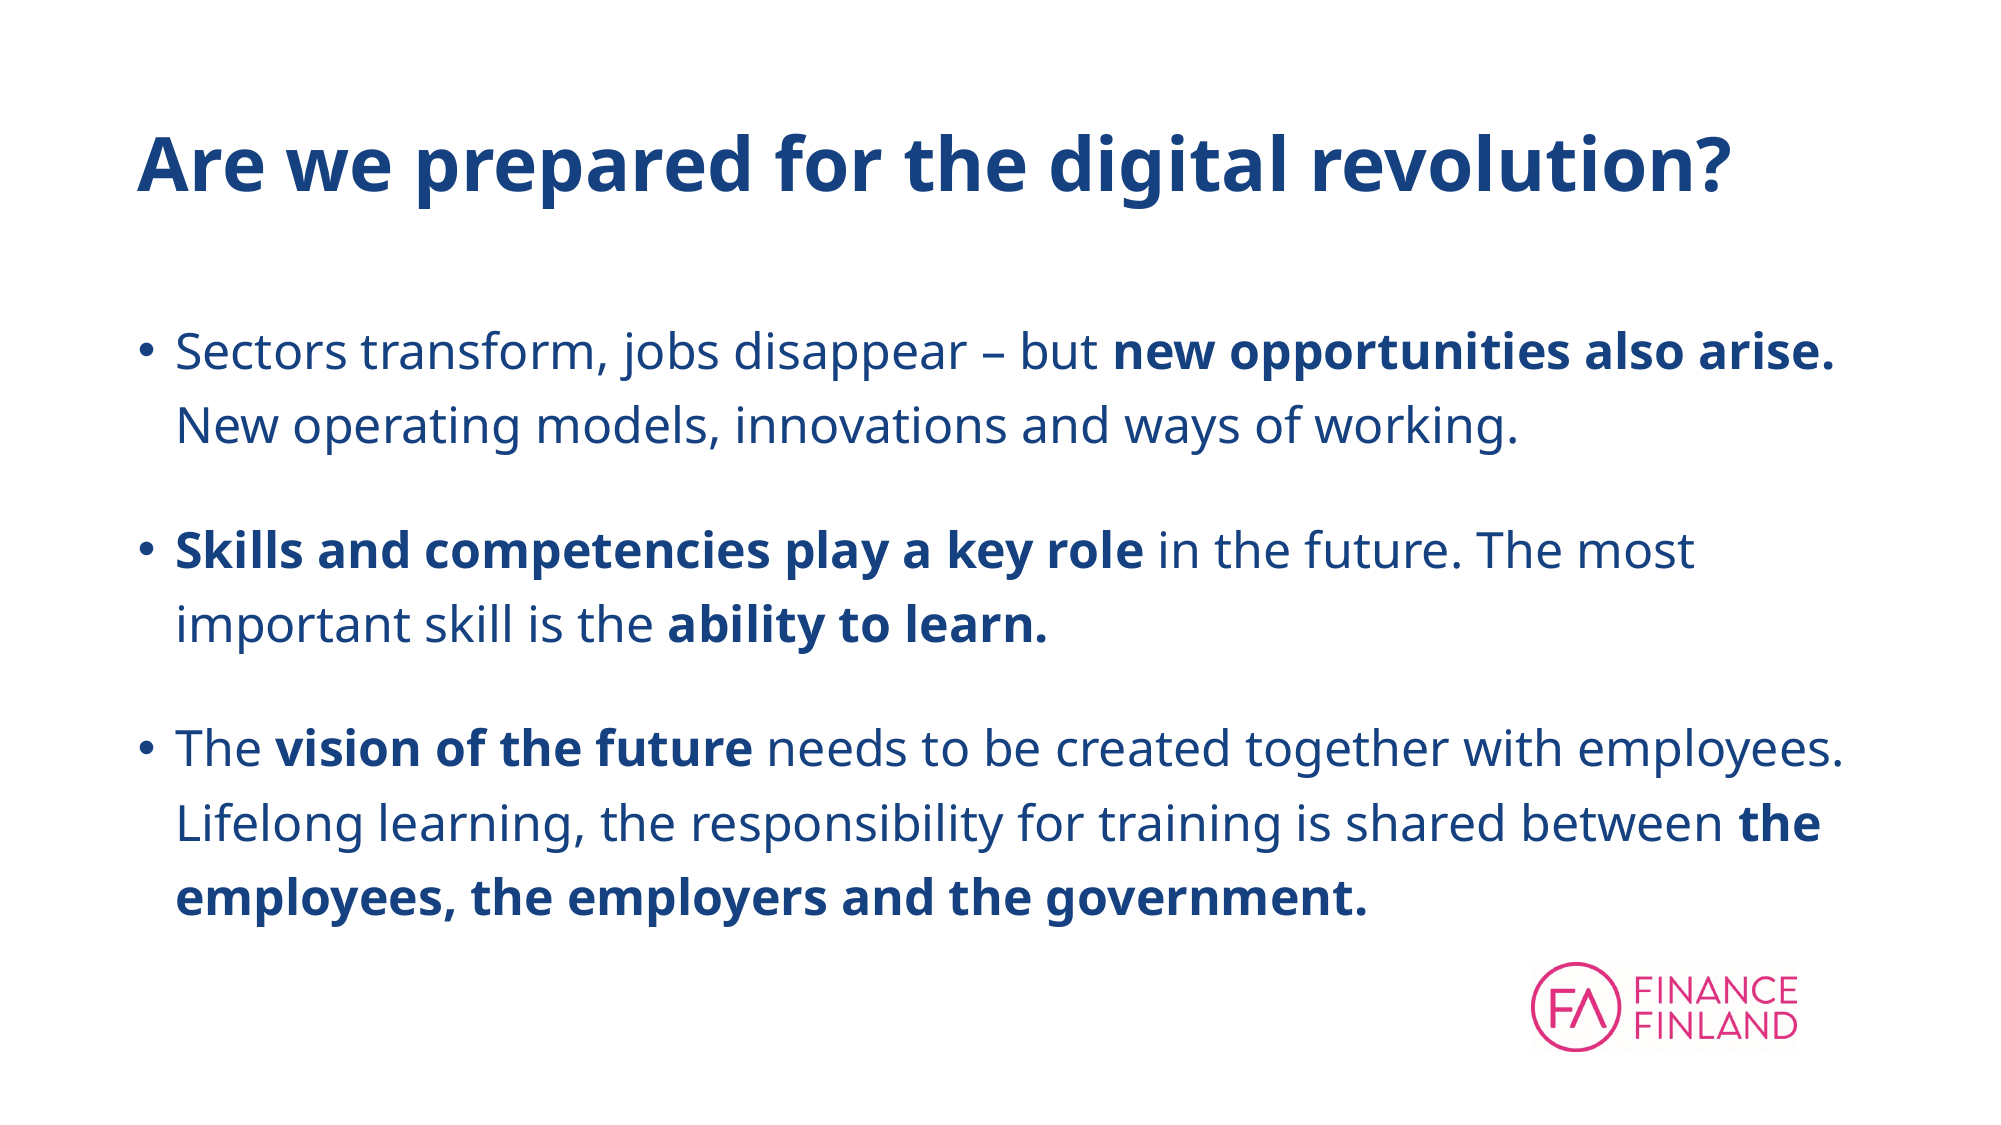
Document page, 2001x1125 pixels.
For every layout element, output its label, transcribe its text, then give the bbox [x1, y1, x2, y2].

title Are we prepared for the digital revolution? [122, 58, 1848, 276]
picture [1531, 982, 1797, 1052]
list Sectors transform, jobs disappear – but new opportunities also arise. New operating models, innovations and ways of working. Skills and competencies play a key role in the future. The most important skill is the ability to learn. The vision of the future needs to be created together with employees. Lifelong learning, the responsibility for training is shared between the employees, the employers and the government. [122, 297, 1930, 982]
